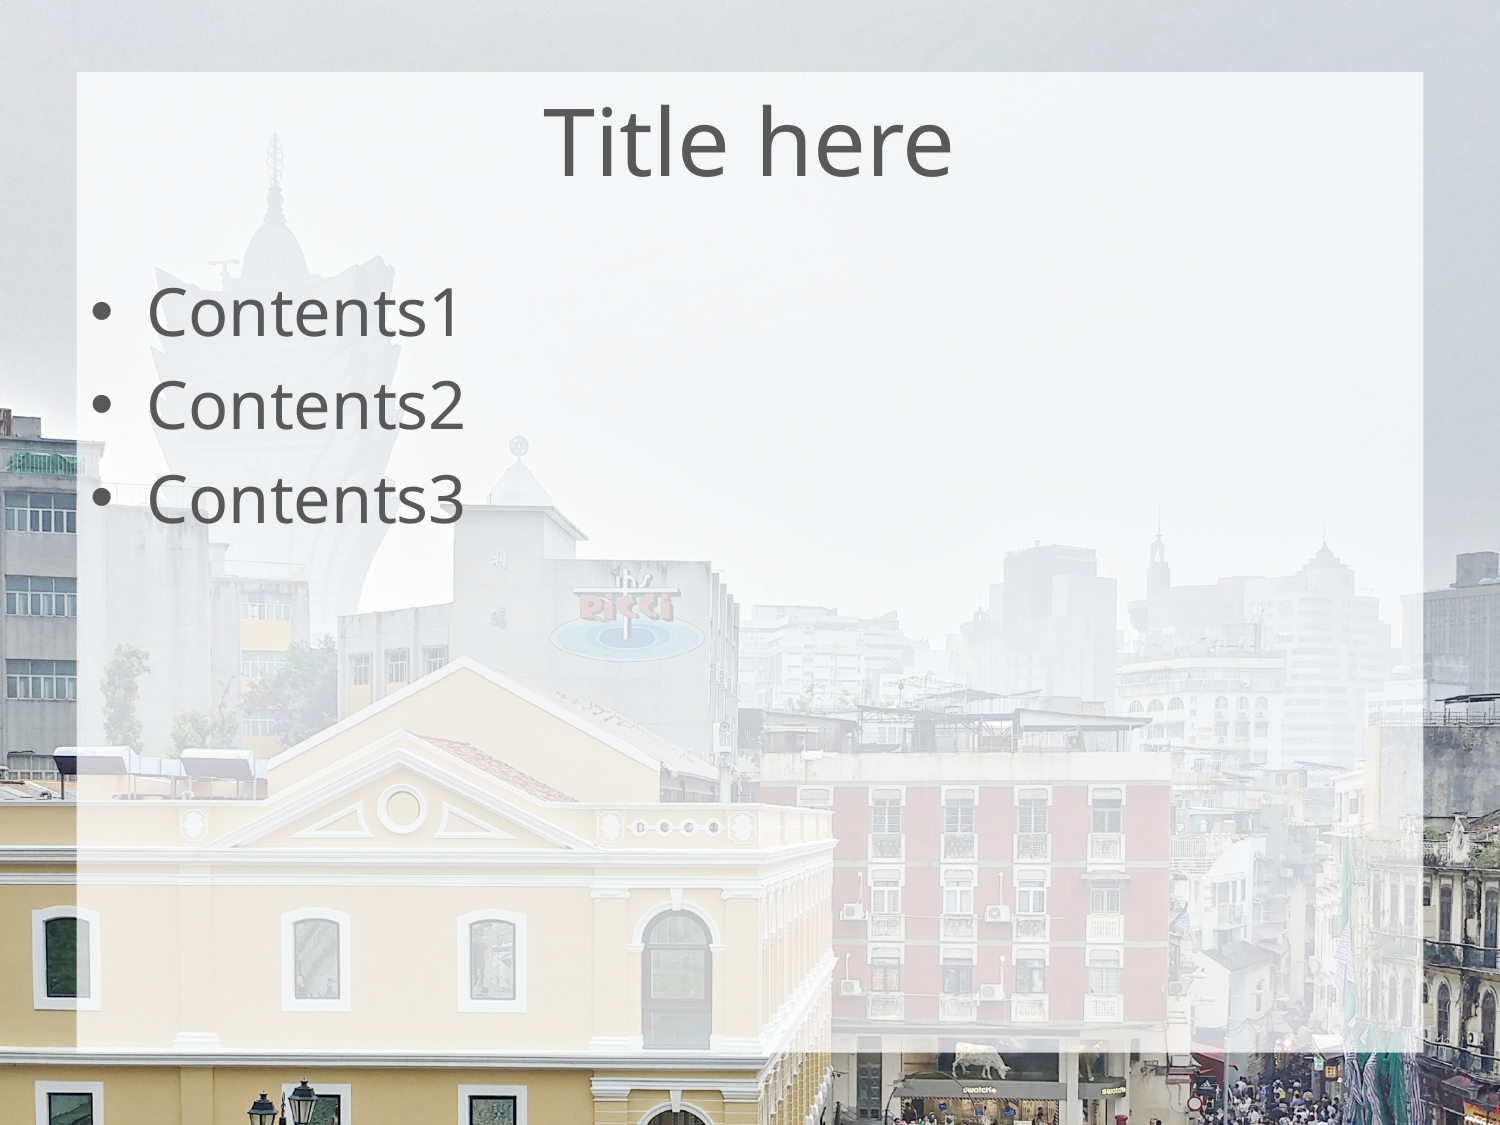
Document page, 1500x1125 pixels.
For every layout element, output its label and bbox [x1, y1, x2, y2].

text_box [0, 0, 1500, 1125]
